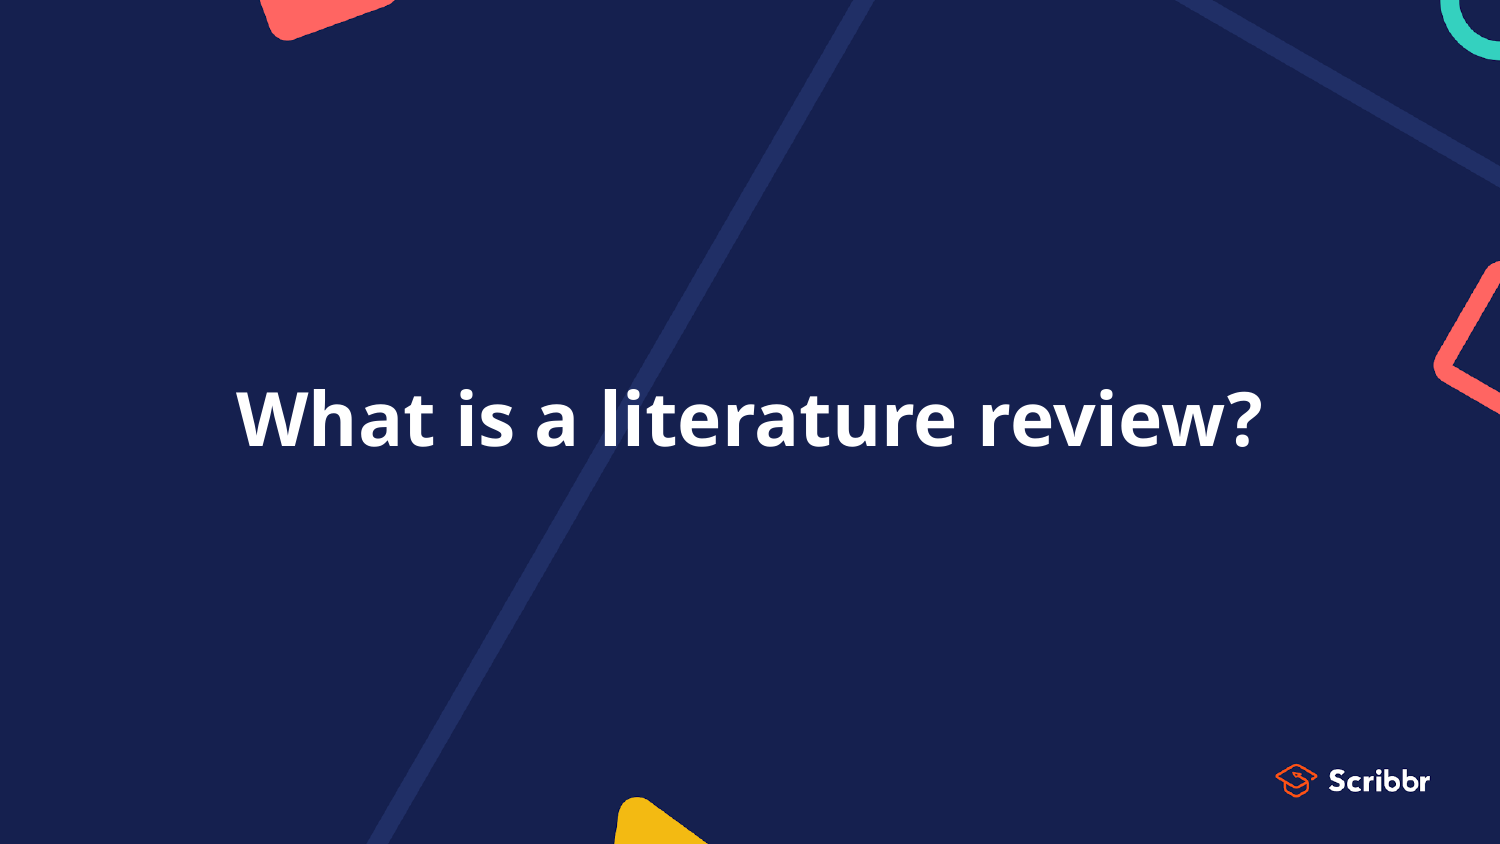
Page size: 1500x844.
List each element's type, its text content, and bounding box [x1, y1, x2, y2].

subtitle What is a literature review? [159, 356, 1341, 487]
picture [0, 0, 1500, 844]
